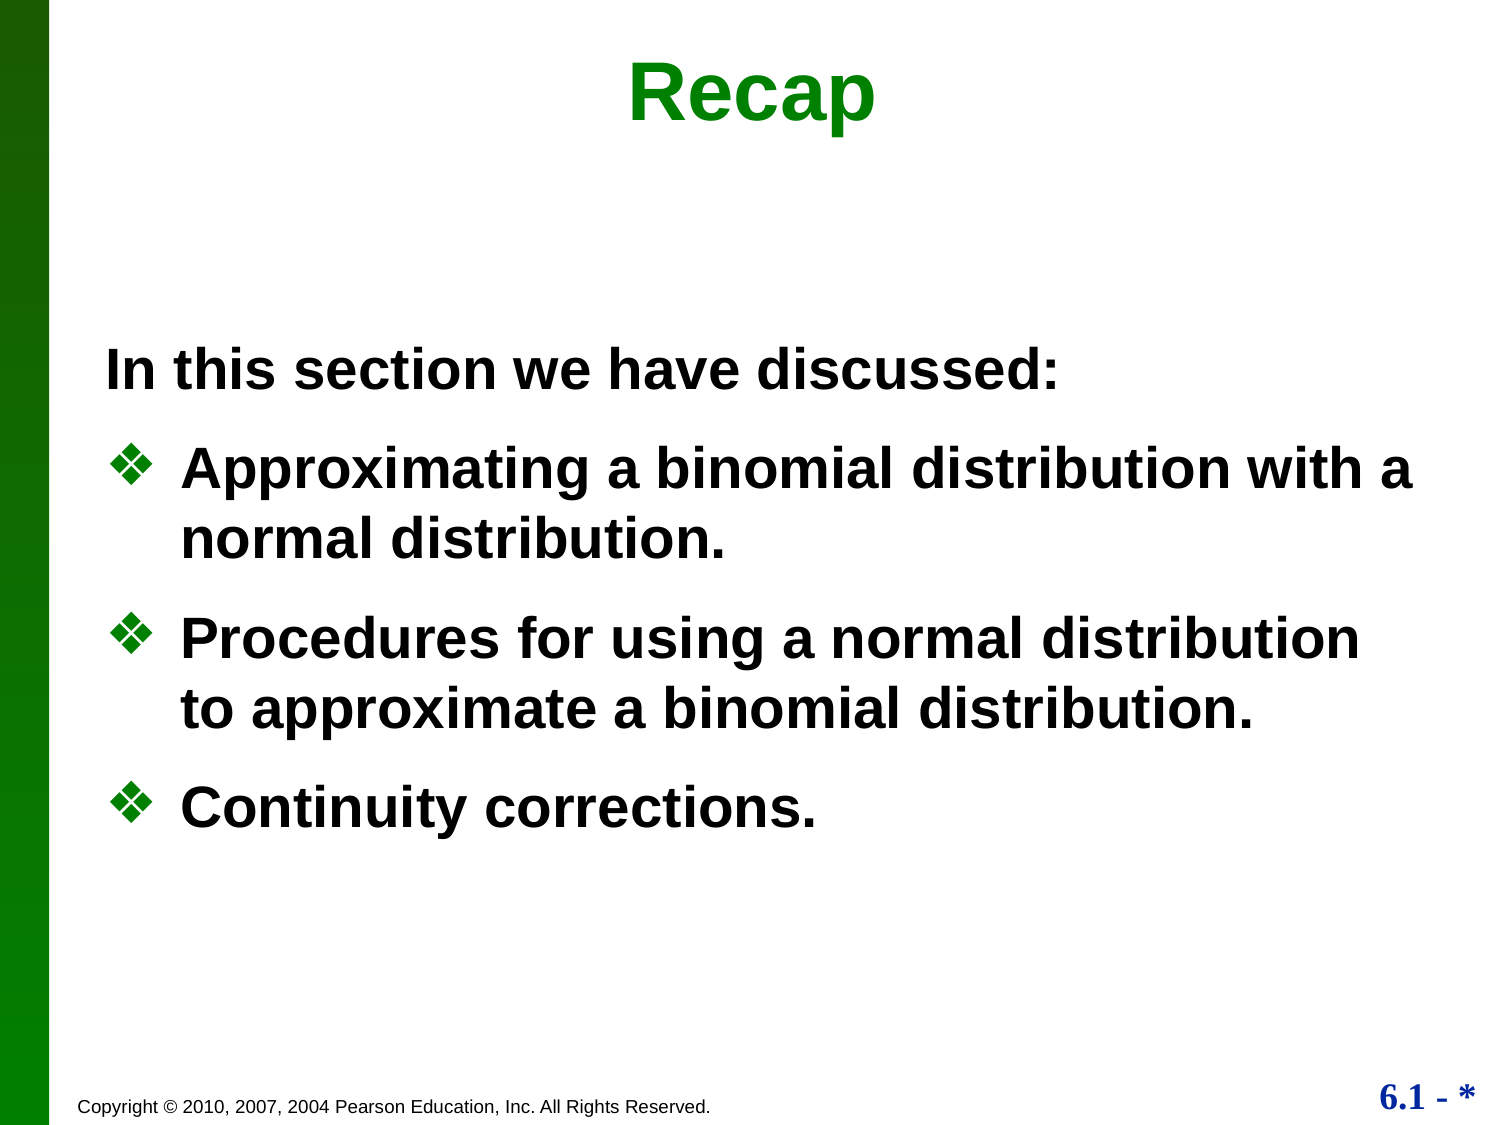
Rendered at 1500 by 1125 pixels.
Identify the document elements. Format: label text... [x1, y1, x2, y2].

text_box In this section we have discussed: Approximating a binomial distribution with a normal distribution. Procedures for using a normal distribution to approximate a binomial distribution. Continuity corrections. [90, 323, 1430, 971]
text_box Recap [217, 41, 1288, 147]
